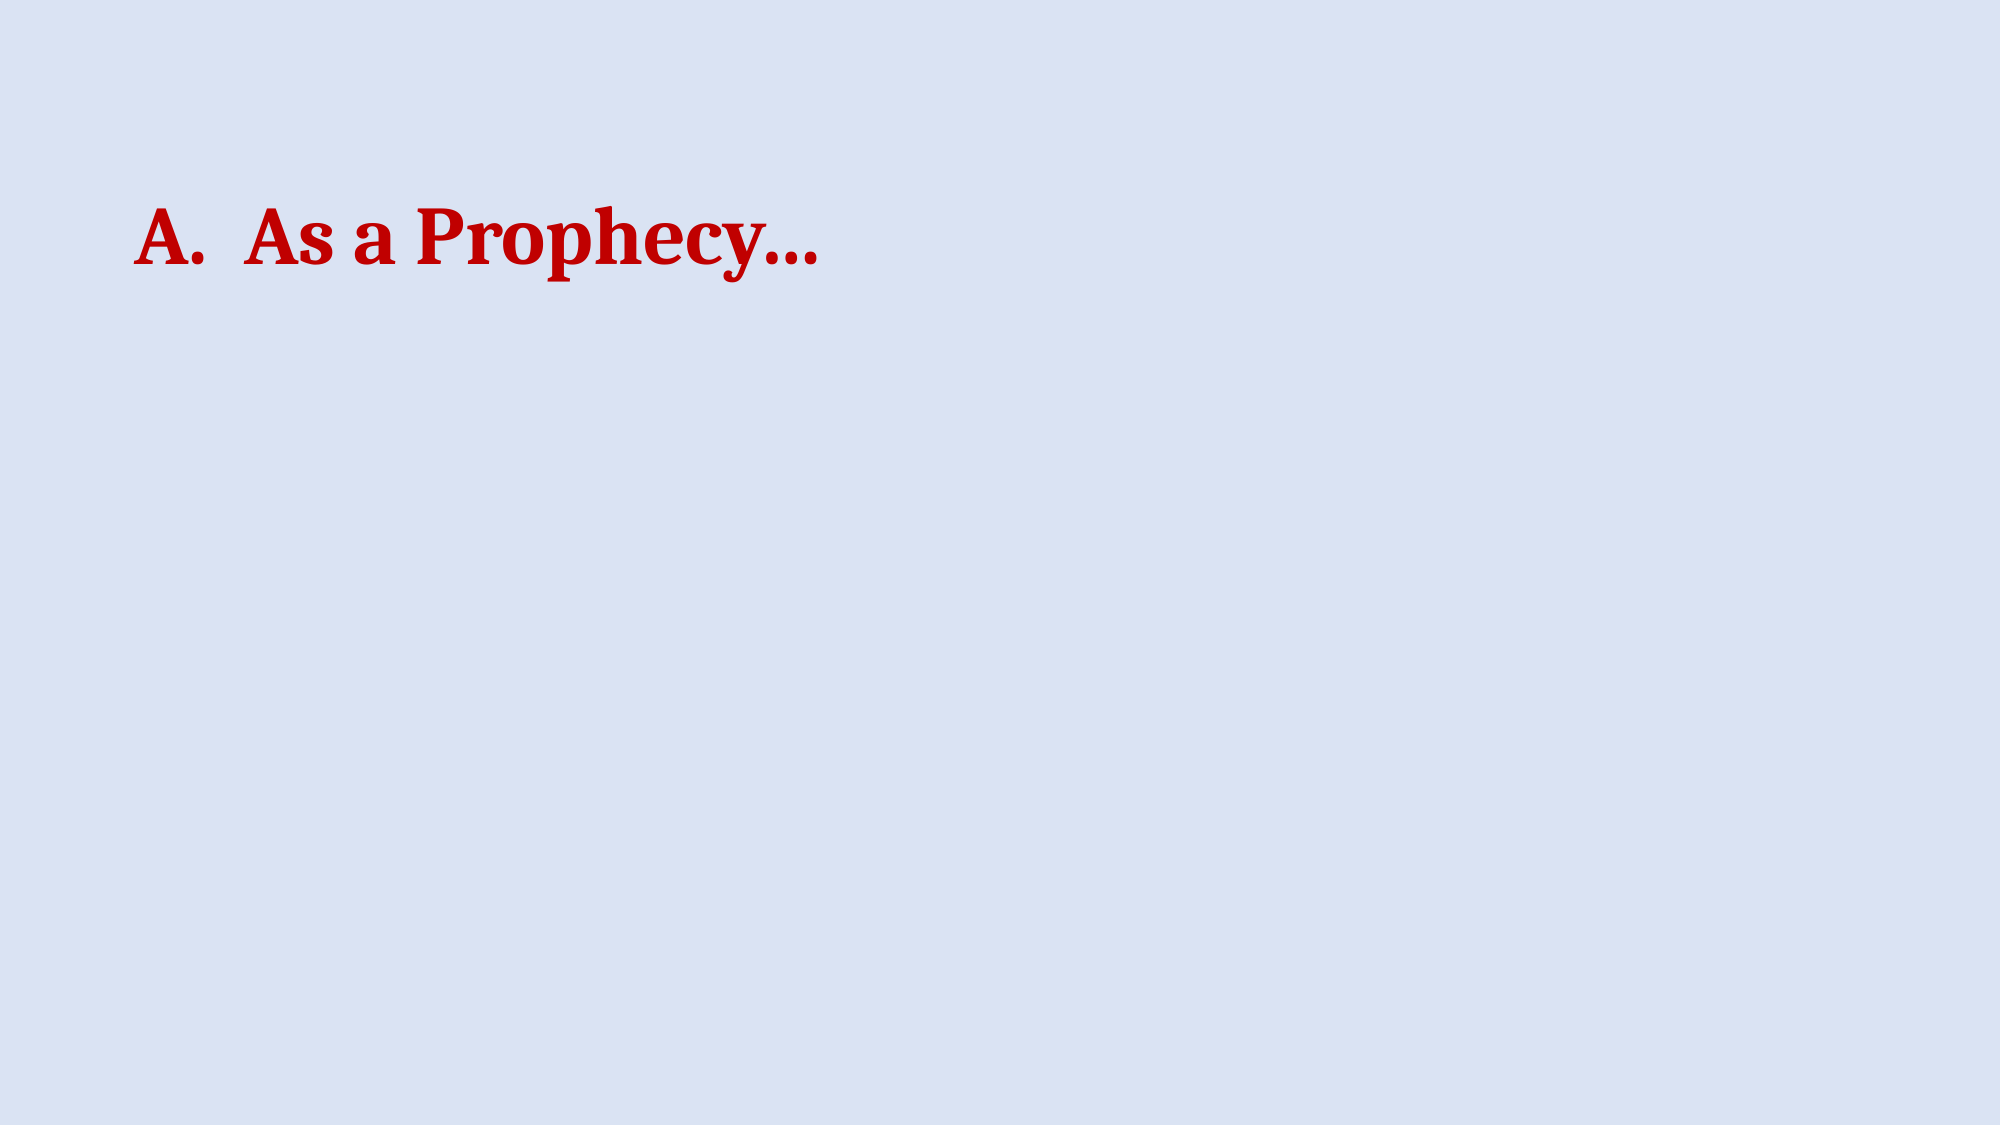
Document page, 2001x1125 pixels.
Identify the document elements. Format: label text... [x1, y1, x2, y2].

subtitle As a Prophecy… [110, 98, 1885, 1053]
